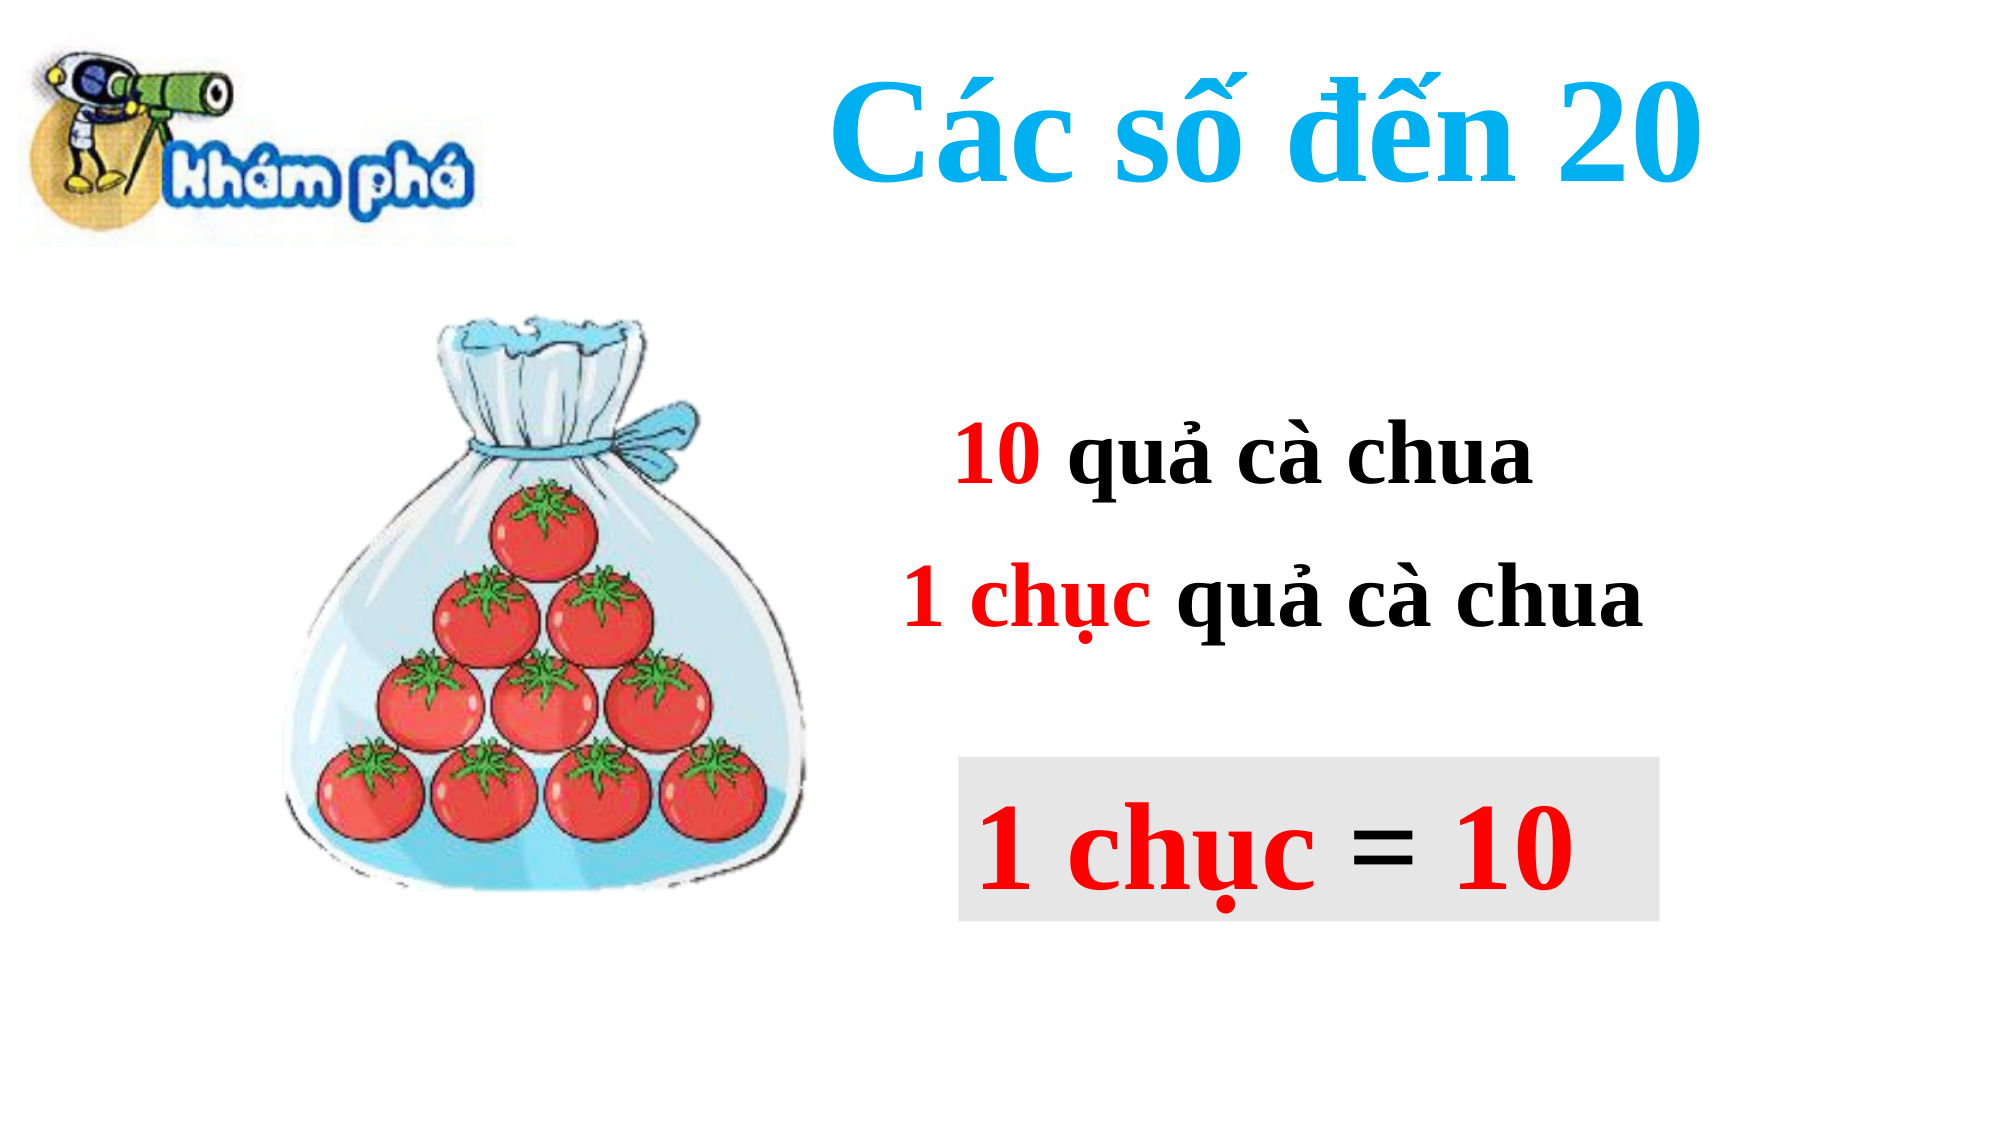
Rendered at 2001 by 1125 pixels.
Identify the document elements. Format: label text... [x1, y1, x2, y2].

text_box 1 chục quả cà chua [886, 527, 1750, 652]
picture [18, 30, 886, 968]
text_box 10 quả cà chua [936, 384, 1779, 509]
text_box 1 chục = 10 [958, 756, 1660, 922]
text_box Các số đến 20 [811, 24, 1750, 220]
